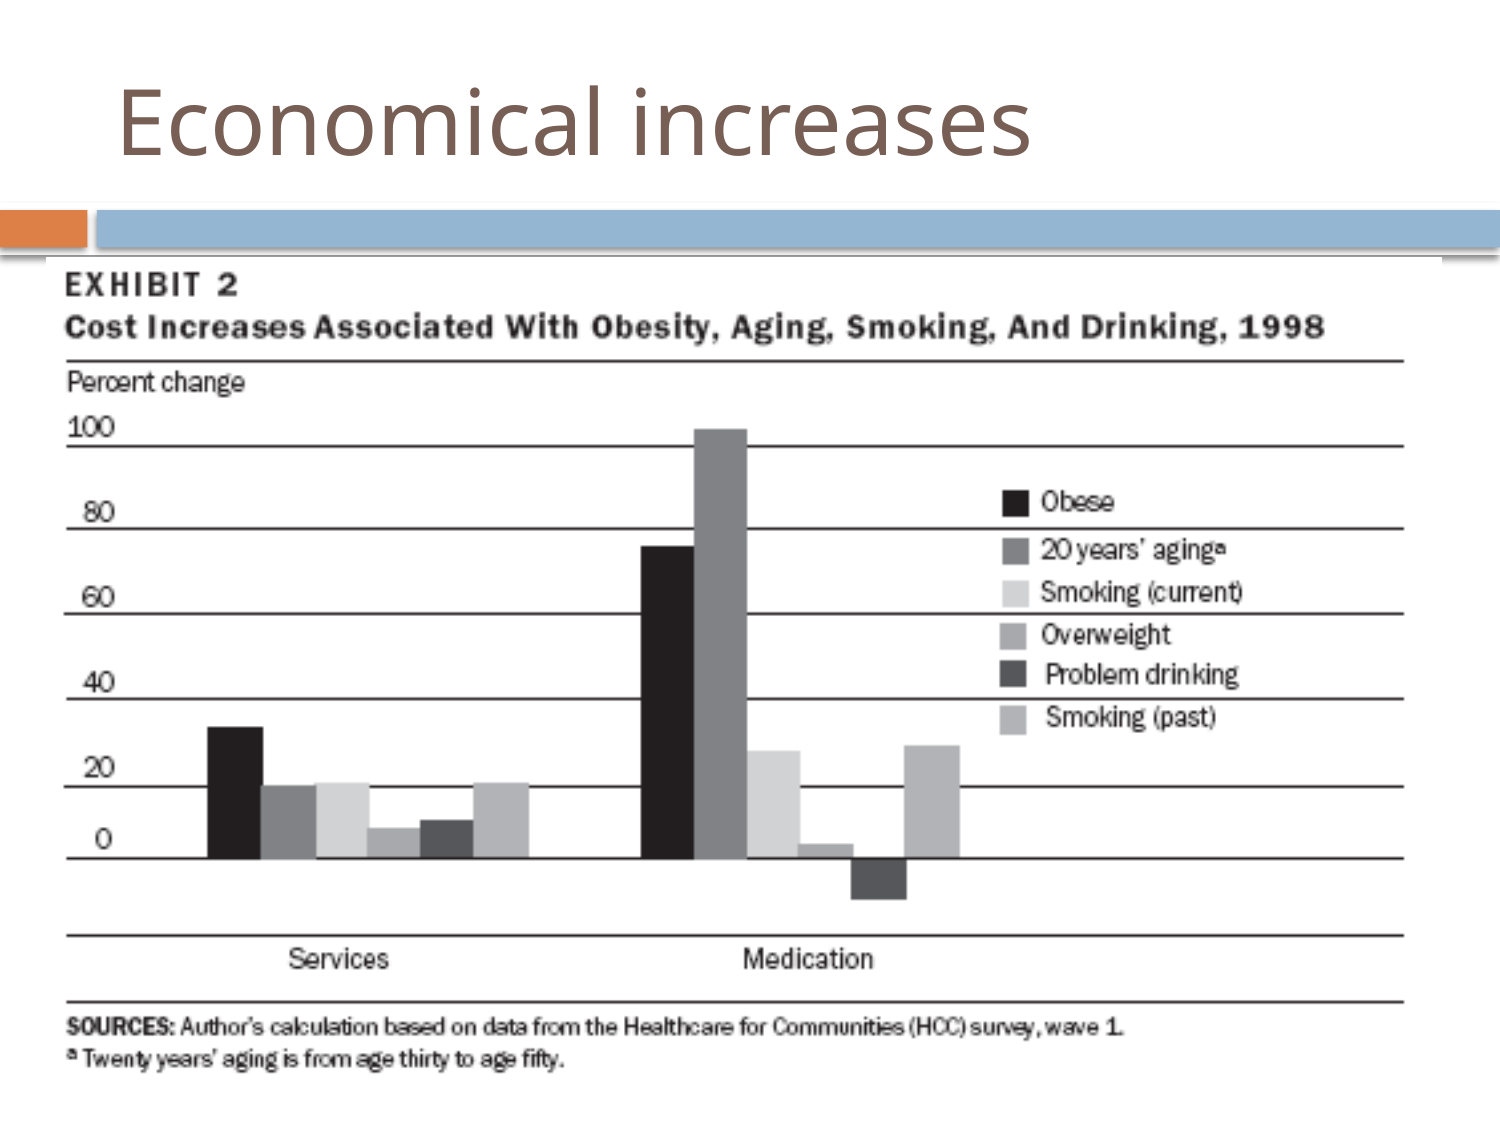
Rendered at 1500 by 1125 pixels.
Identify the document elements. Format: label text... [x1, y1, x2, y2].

title Economical increases [100, 37, 1438, 200]
picture [46, 257, 1442, 1085]
